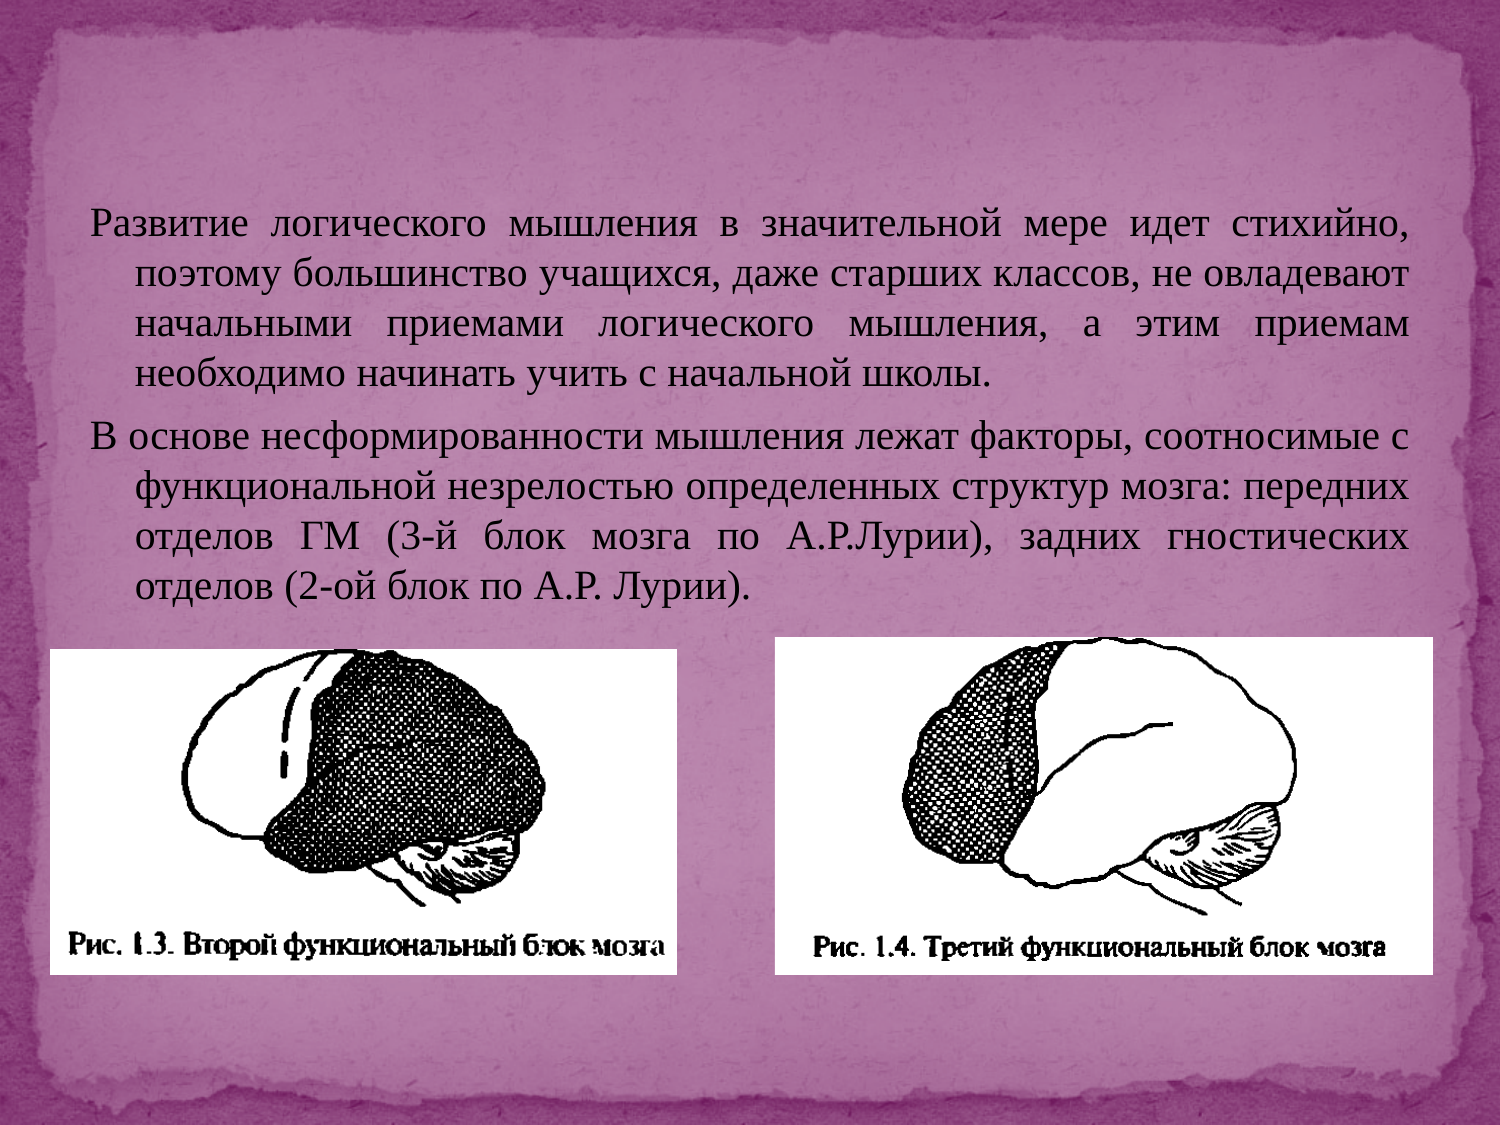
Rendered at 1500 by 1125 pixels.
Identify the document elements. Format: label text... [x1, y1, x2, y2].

picture [774, 637, 1433, 975]
list Развитие логического мышления в значительной мере идет стихийно, поэтому большинство учащихся, даже старших классов, не овладевают начальными приемами логического мышления, а этим приемам необходимо начинать учить с начальной школы. В основе несформированности мышления лежат факторы, соотносимые с функциональной незрелостью определенных структур мозга: передних отделов ГМ (3-й блок мозга по А.Р.Лурии), задних гностических отделов (2-ой блок по А.Р. Лурии). [75, 187, 1425, 1005]
picture [50, 649, 677, 975]
